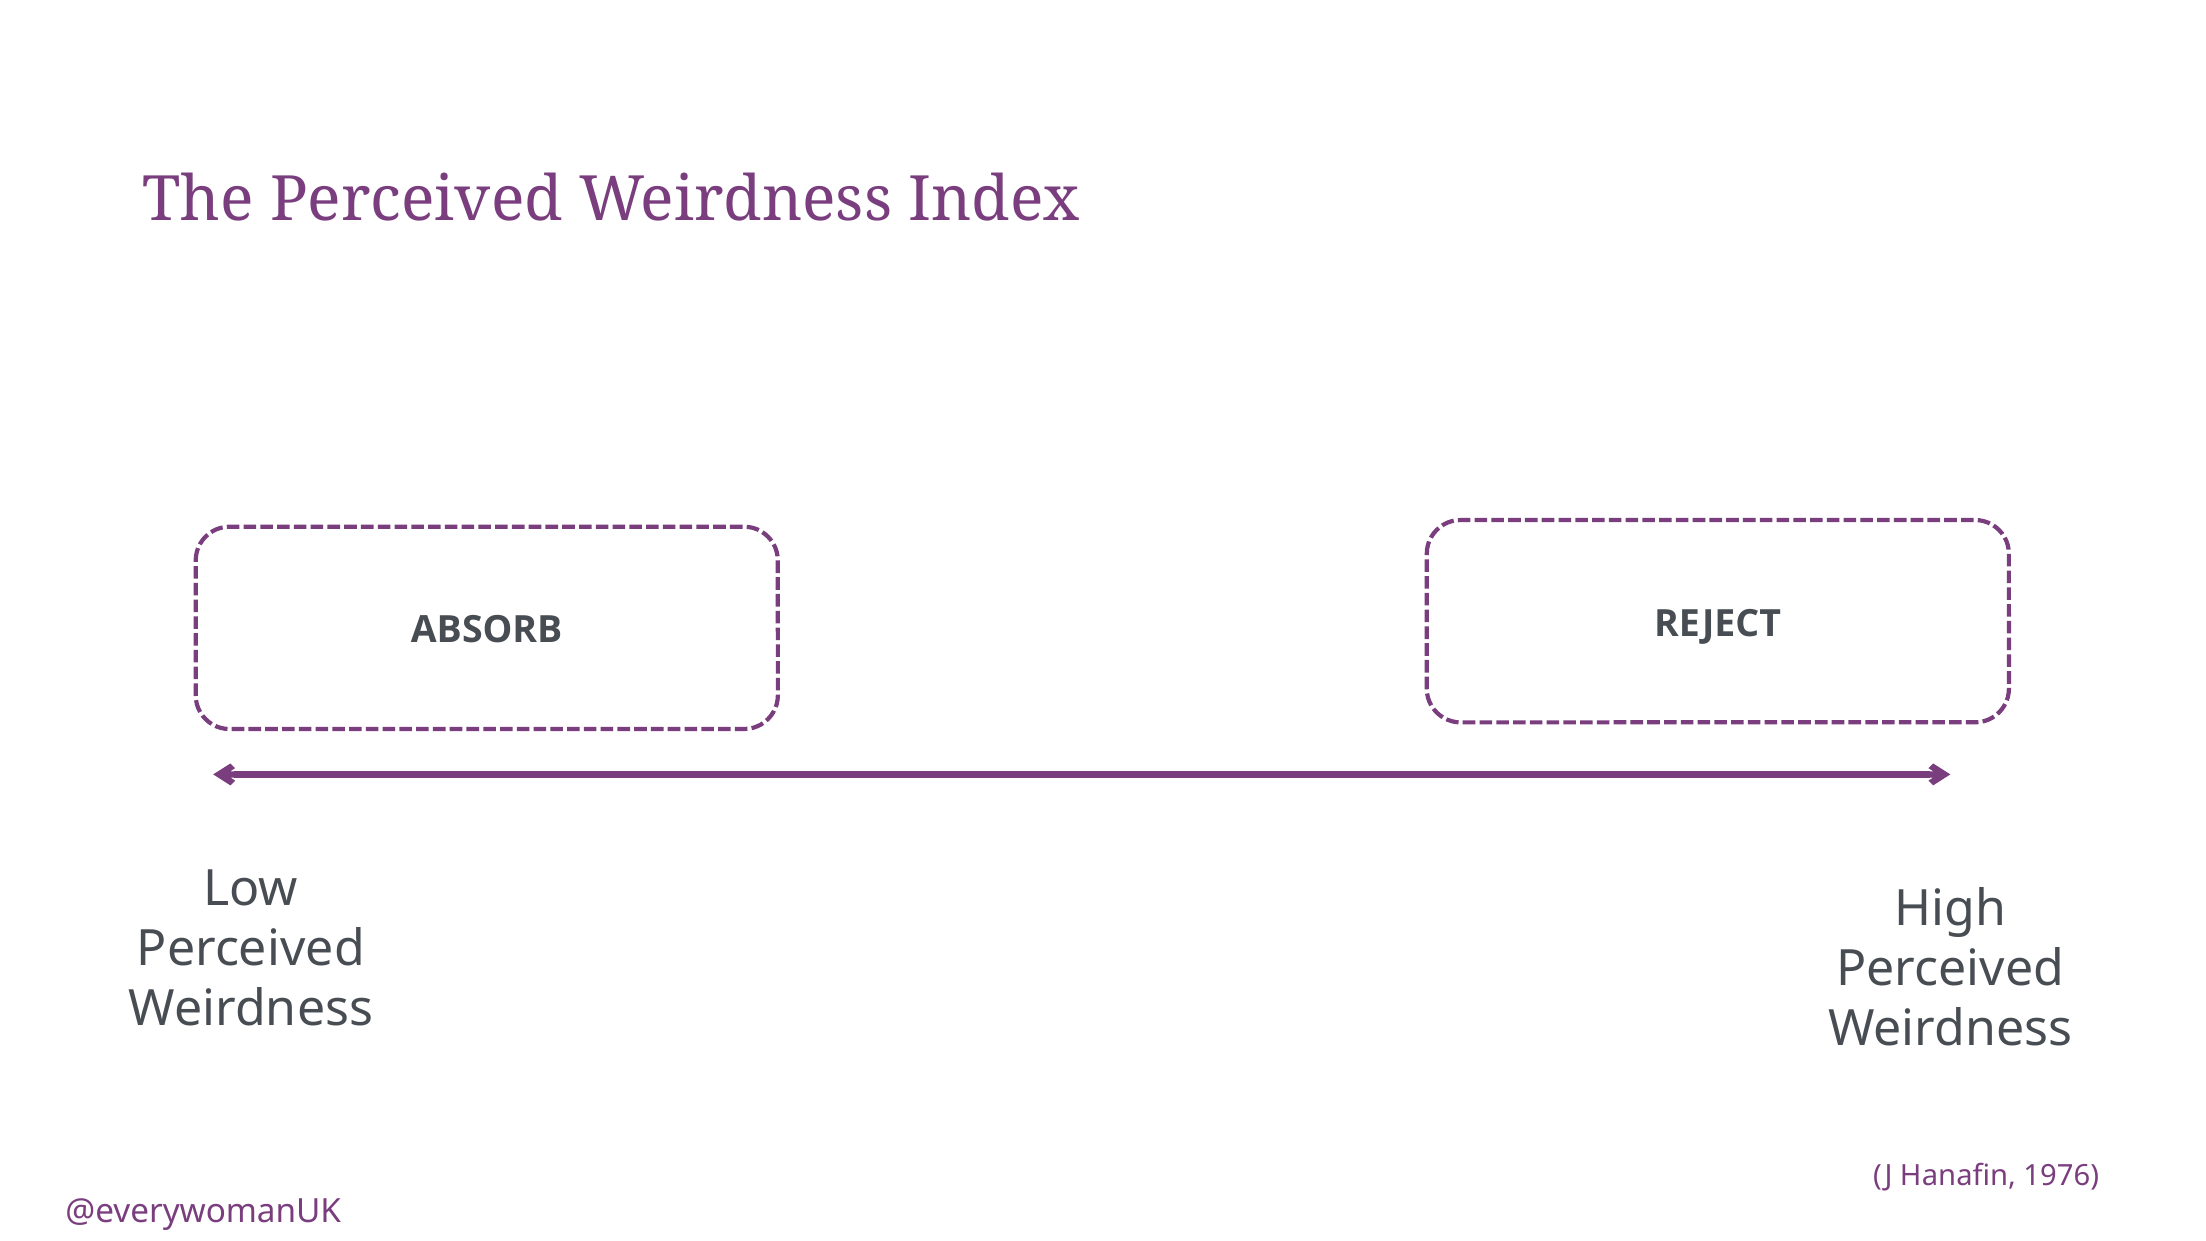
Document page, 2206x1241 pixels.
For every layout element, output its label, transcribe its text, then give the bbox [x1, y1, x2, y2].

text_box @everywomanUK [65, 1181, 1318, 1241]
text_box High Perceived Weirdness [1733, 868, 2168, 1063]
text_box ABSORB [193, 524, 780, 732]
text_box REJECT [1424, 517, 2012, 725]
list The Perceived Weirdness Index [127, 150, 2077, 234]
text_box Low Perceived Weirdness [33, 847, 469, 1043]
text_box (J Hanafin, 1976) [1858, 1148, 2192, 1241]
